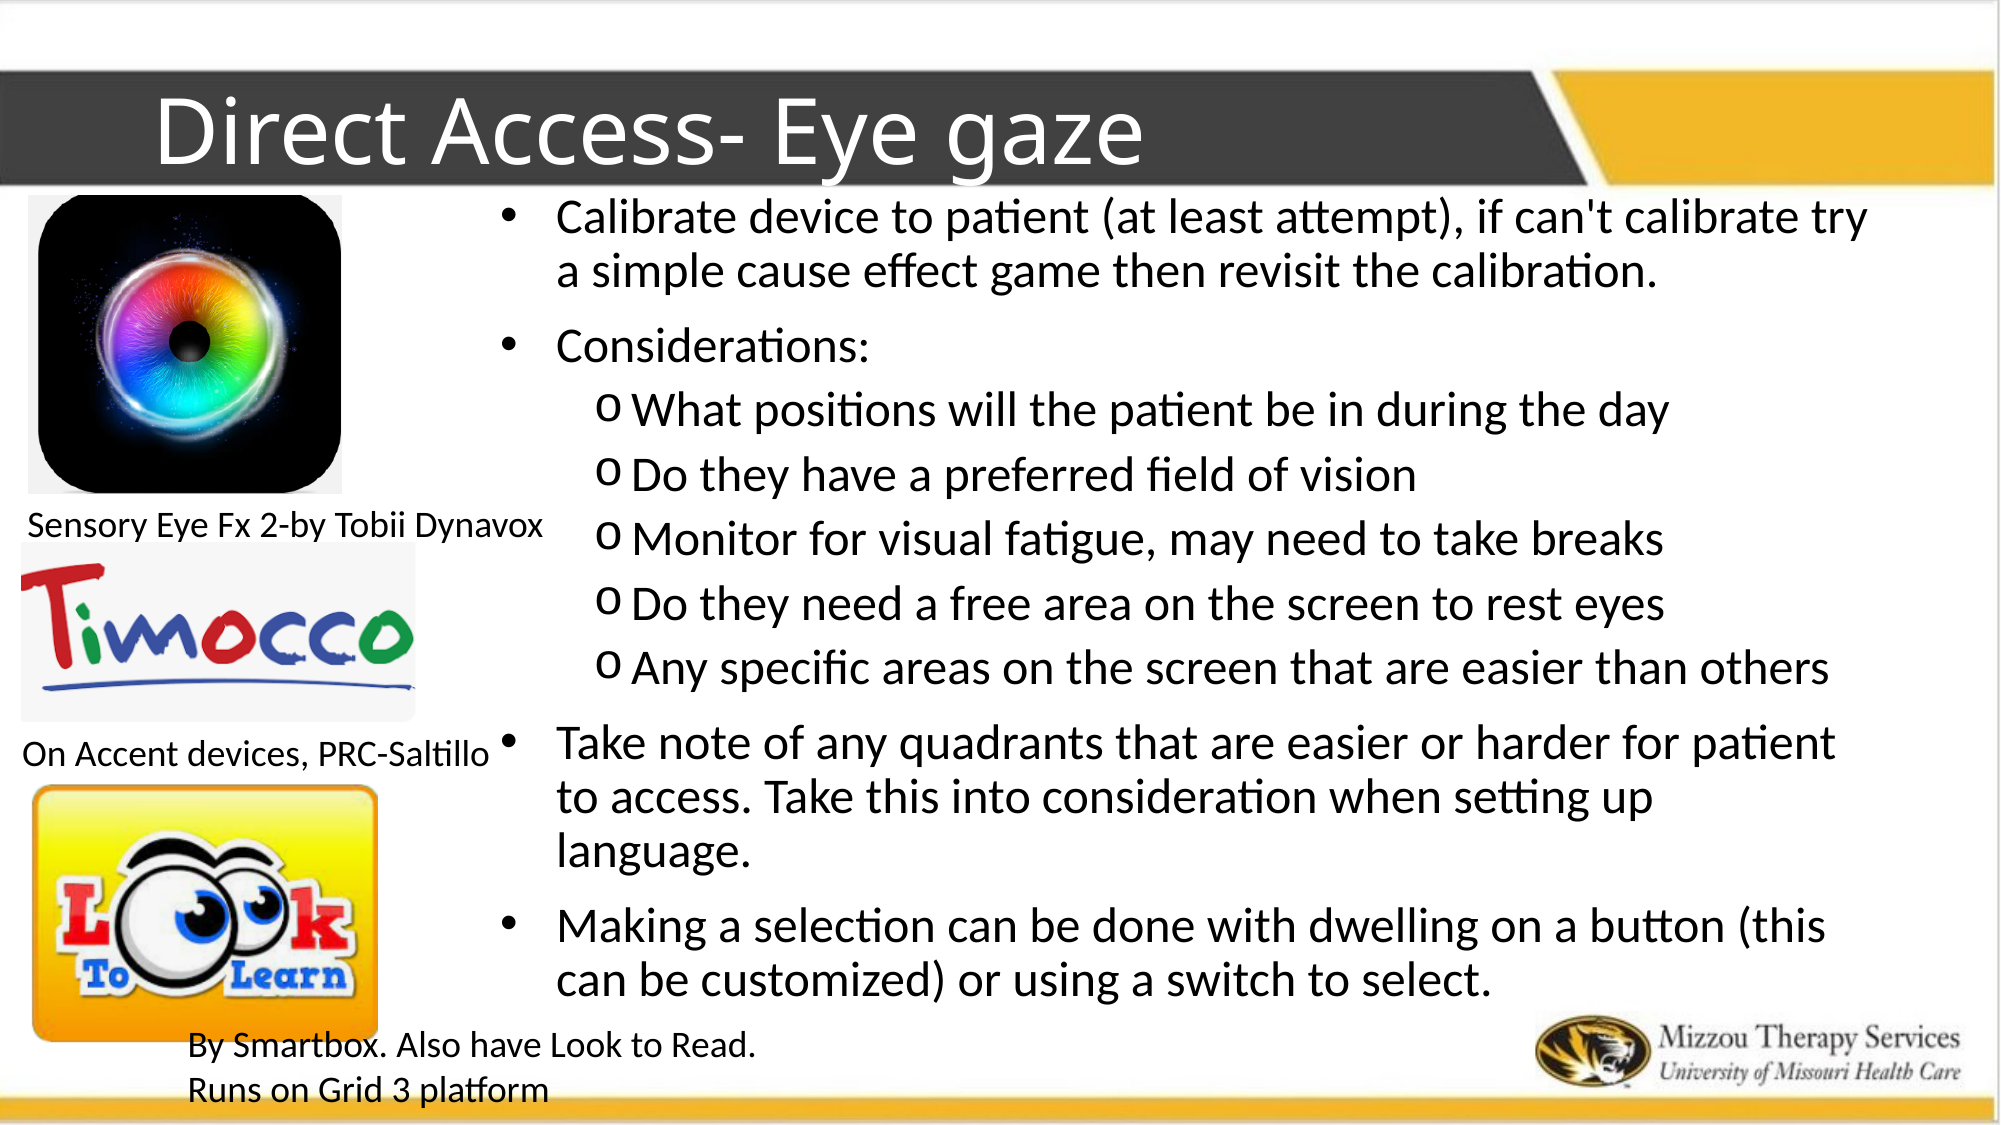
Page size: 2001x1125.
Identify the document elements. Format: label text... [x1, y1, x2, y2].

title Direct Access- Eye gaze [137, 25, 1863, 244]
text_box Sensory Eye Fx 2-by Tobii Dynavox [12, 492, 484, 553]
picture [0, 0, 2001, 1125]
text_box Calibrate device to patient (at least attempt), if can't calibrate try a simple cause effect game then revisit the calibration. Considerations: What positions will the patient be in during the day Do they have a preferred field of vision Monitor for visual fatigue, may need to take breaks Do they need a free area on the screen to rest eyes Any specific areas on the screen that are easier than others Take note of any quadrants that are easier or harder for patient to access. Take this into consideration when setting up language. Making a selection can be done with dwelling on a button (this can be customized) or using a switch to select. [484, 183, 1888, 1073]
text_box On Accent devices, PRC-Saltillo [7, 721, 484, 782]
text_box By Smartbox. Also have Look to Read. Runs on Grid 3 platform [172, 1012, 777, 1118]
